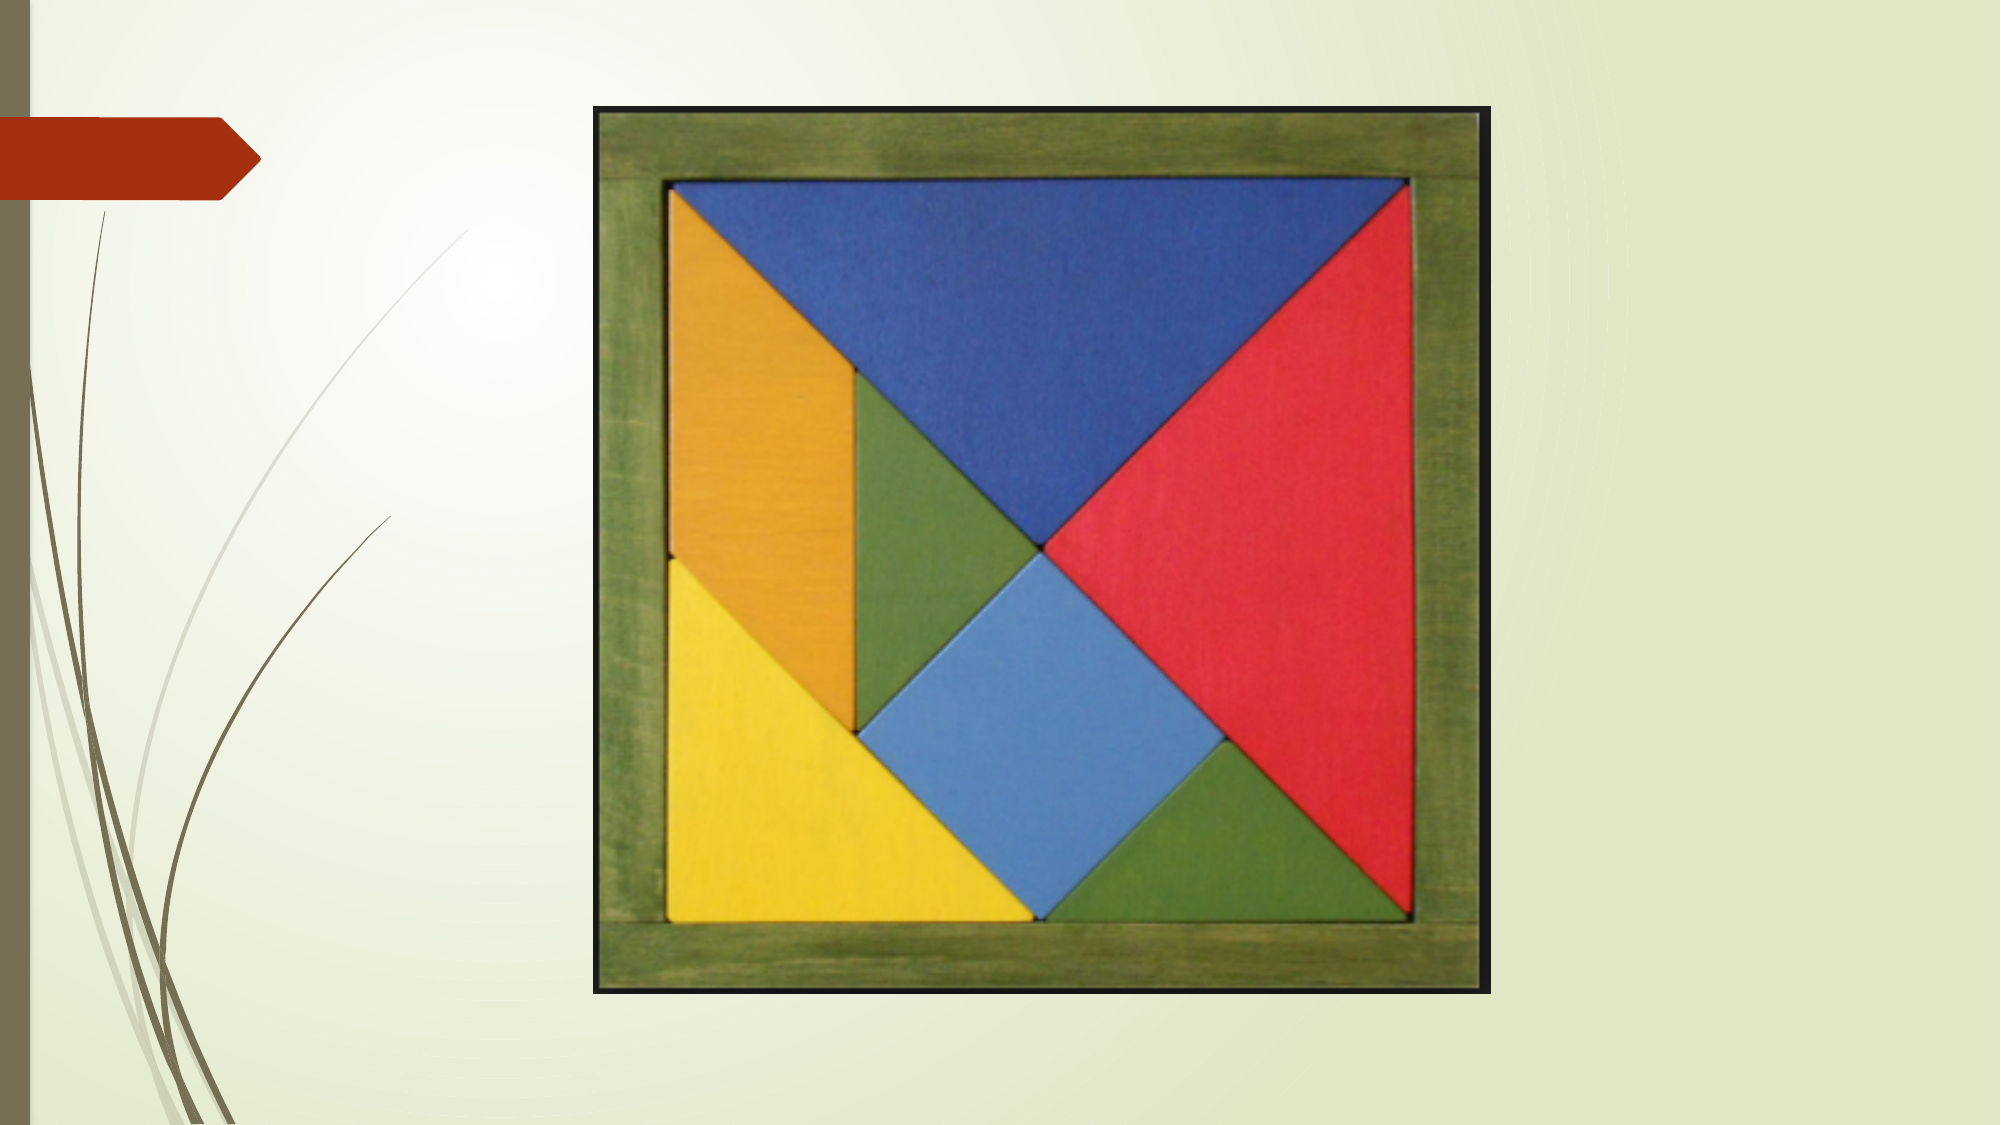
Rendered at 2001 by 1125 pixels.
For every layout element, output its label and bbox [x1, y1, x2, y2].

picture [592, 105, 1492, 994]
